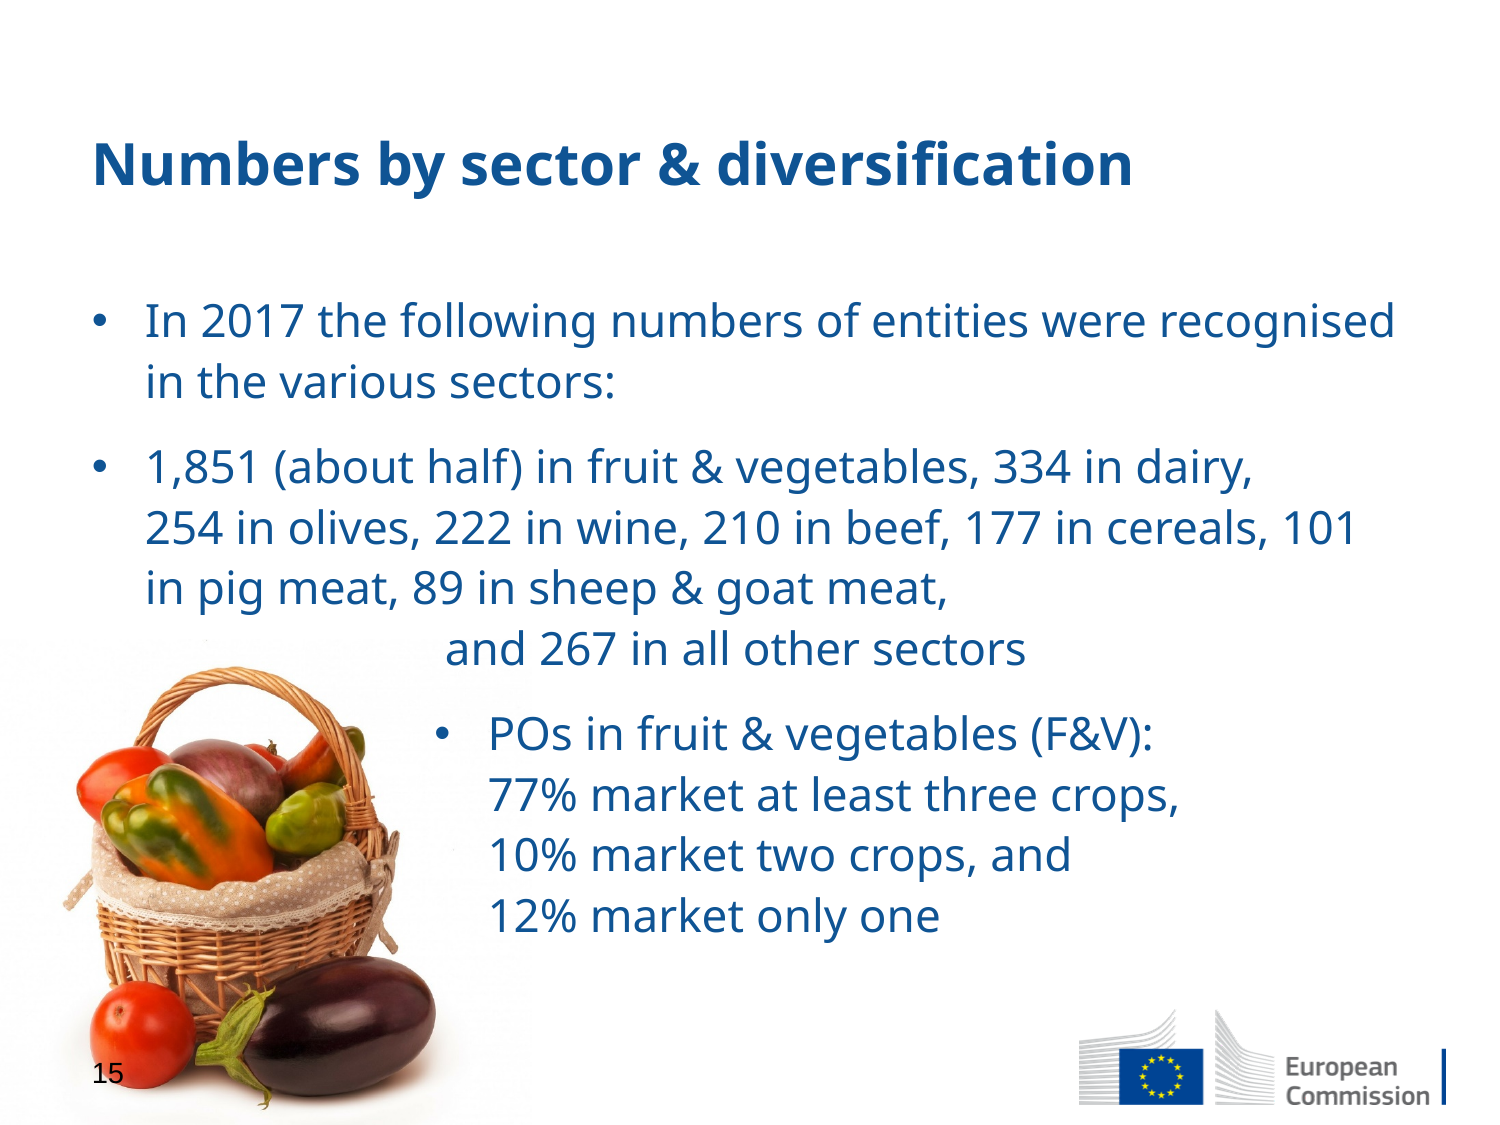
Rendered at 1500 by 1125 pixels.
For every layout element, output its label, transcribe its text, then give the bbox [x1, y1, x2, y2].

picture [0, 639, 532, 1125]
list In 2017 the following numbers of entities were recognised in the various sectors: 1,851 (about half) in fruit & vegetables, 334 in dairy, 254 in olives, 222 in wine, 210 in beef, 177 in cereals, 101 in pig meat, 89 in sheep & goat meat, and 267 in all other sectors POs in fruit & vegetables (F&V): 77% market at least three crops, 10% market two crops, and 12% market only one [76, 278, 1426, 965]
picture [1078, 1008, 1447, 1106]
title Numbers by sector & diversification [76, 92, 1424, 232]
